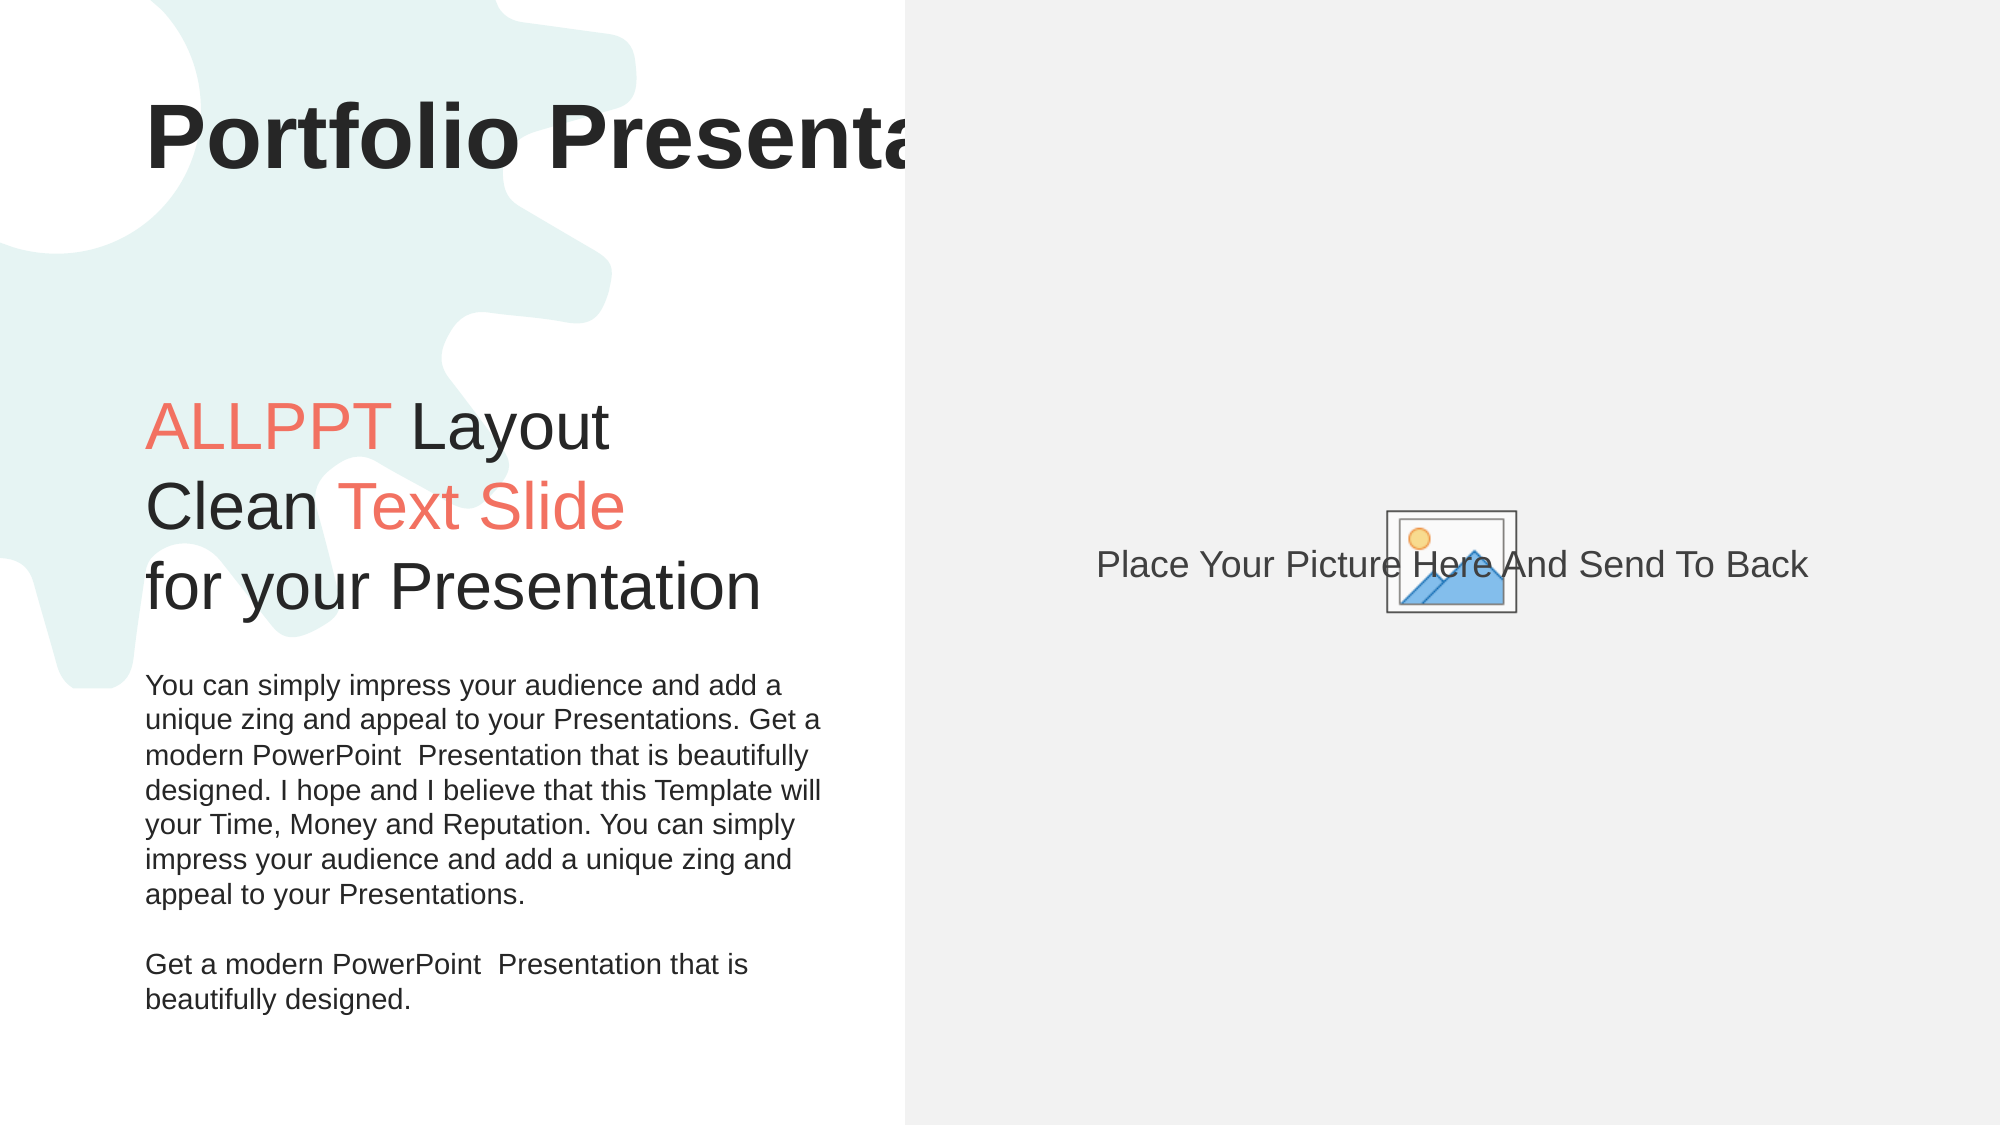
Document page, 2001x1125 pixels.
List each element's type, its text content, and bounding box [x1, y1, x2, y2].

text_box ALLPPT Layout Clean Text Slide for your Presentation [130, 375, 855, 630]
text_box You can simply impress your audience and add a unique zing and appeal to your Presentations. Get a modern PowerPoint Presentation that is beautifully designed. I hope and I believe that this Template will your Time, Money and Reputation. You can simply impress your audience and add a unique zing and appeal to your Presentations. Get a modern PowerPoint Presentation that is beautifully designed. [130, 658, 855, 1023]
text_box Portfolio Presentation [130, 50, 904, 202]
picture [904, 0, 2000, 1125]
